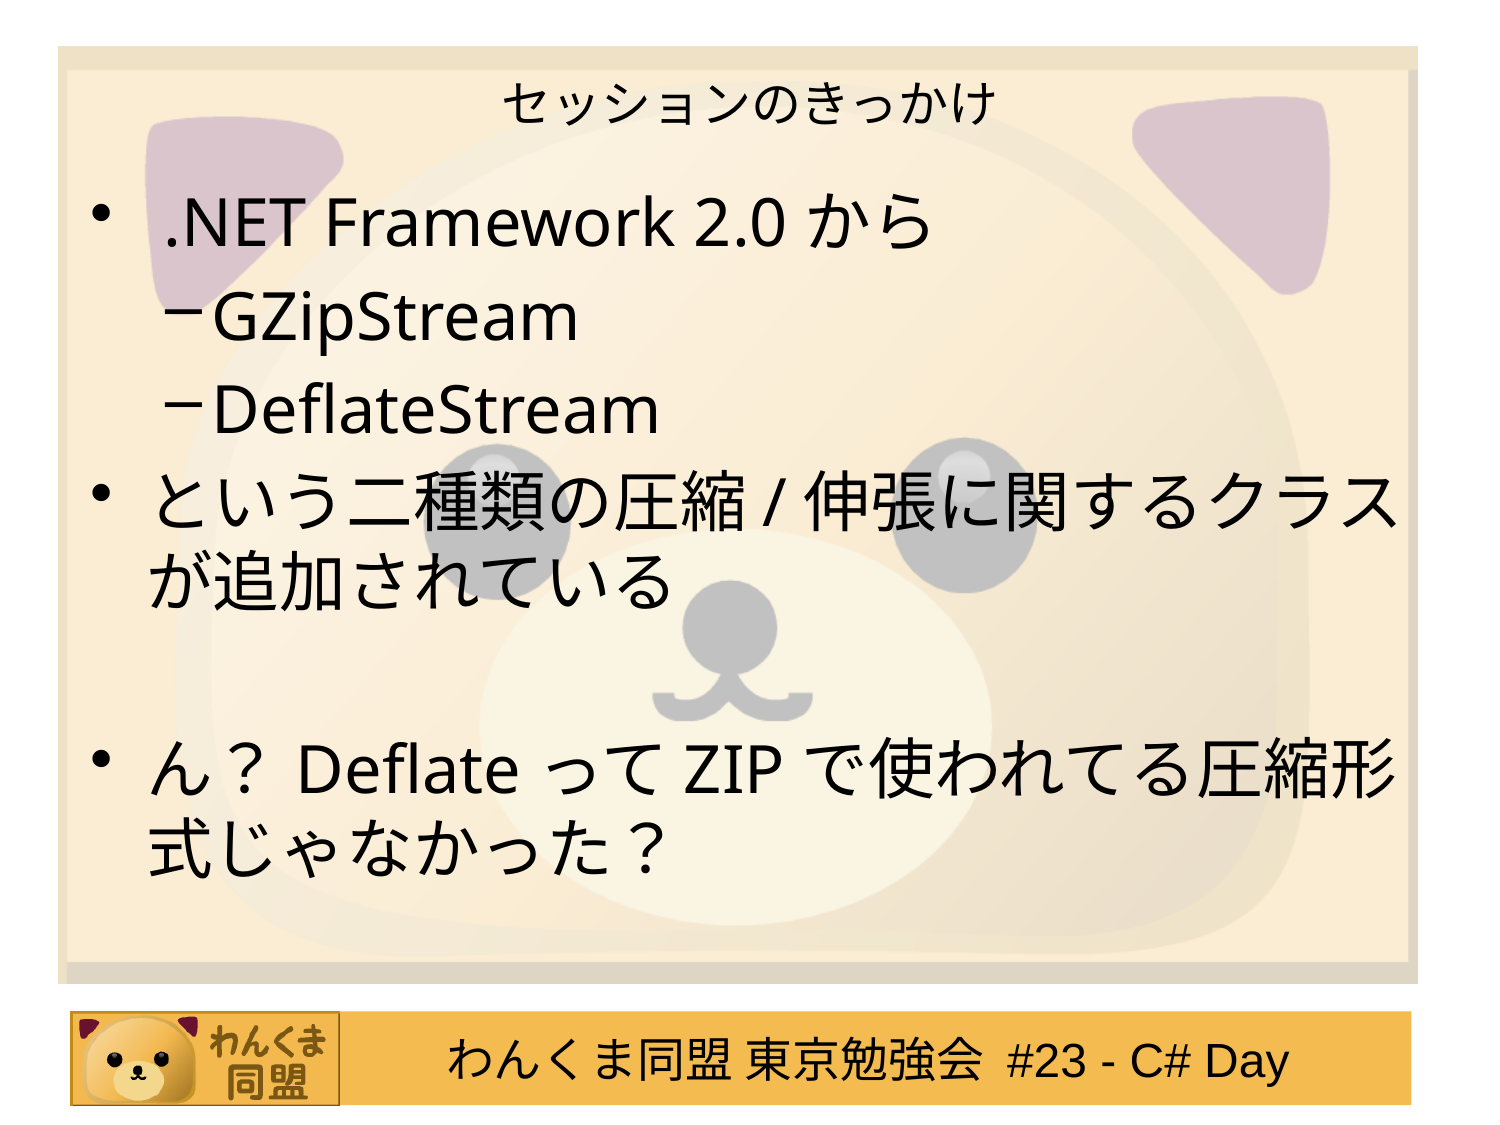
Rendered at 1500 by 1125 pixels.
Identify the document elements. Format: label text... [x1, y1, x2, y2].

picture [58, 46, 1418, 984]
picture [70, 1011, 340, 1106]
list .NET Framework 2.0から GZipStream DeflateStream という二種類の圧縮/伸張に関するクラスが追加されている ん？DeflateってZIPで使われてる圧縮形式じゃなかった？ [74, 172, 1426, 1006]
title セッションのきっかけ [74, 44, 1426, 162]
